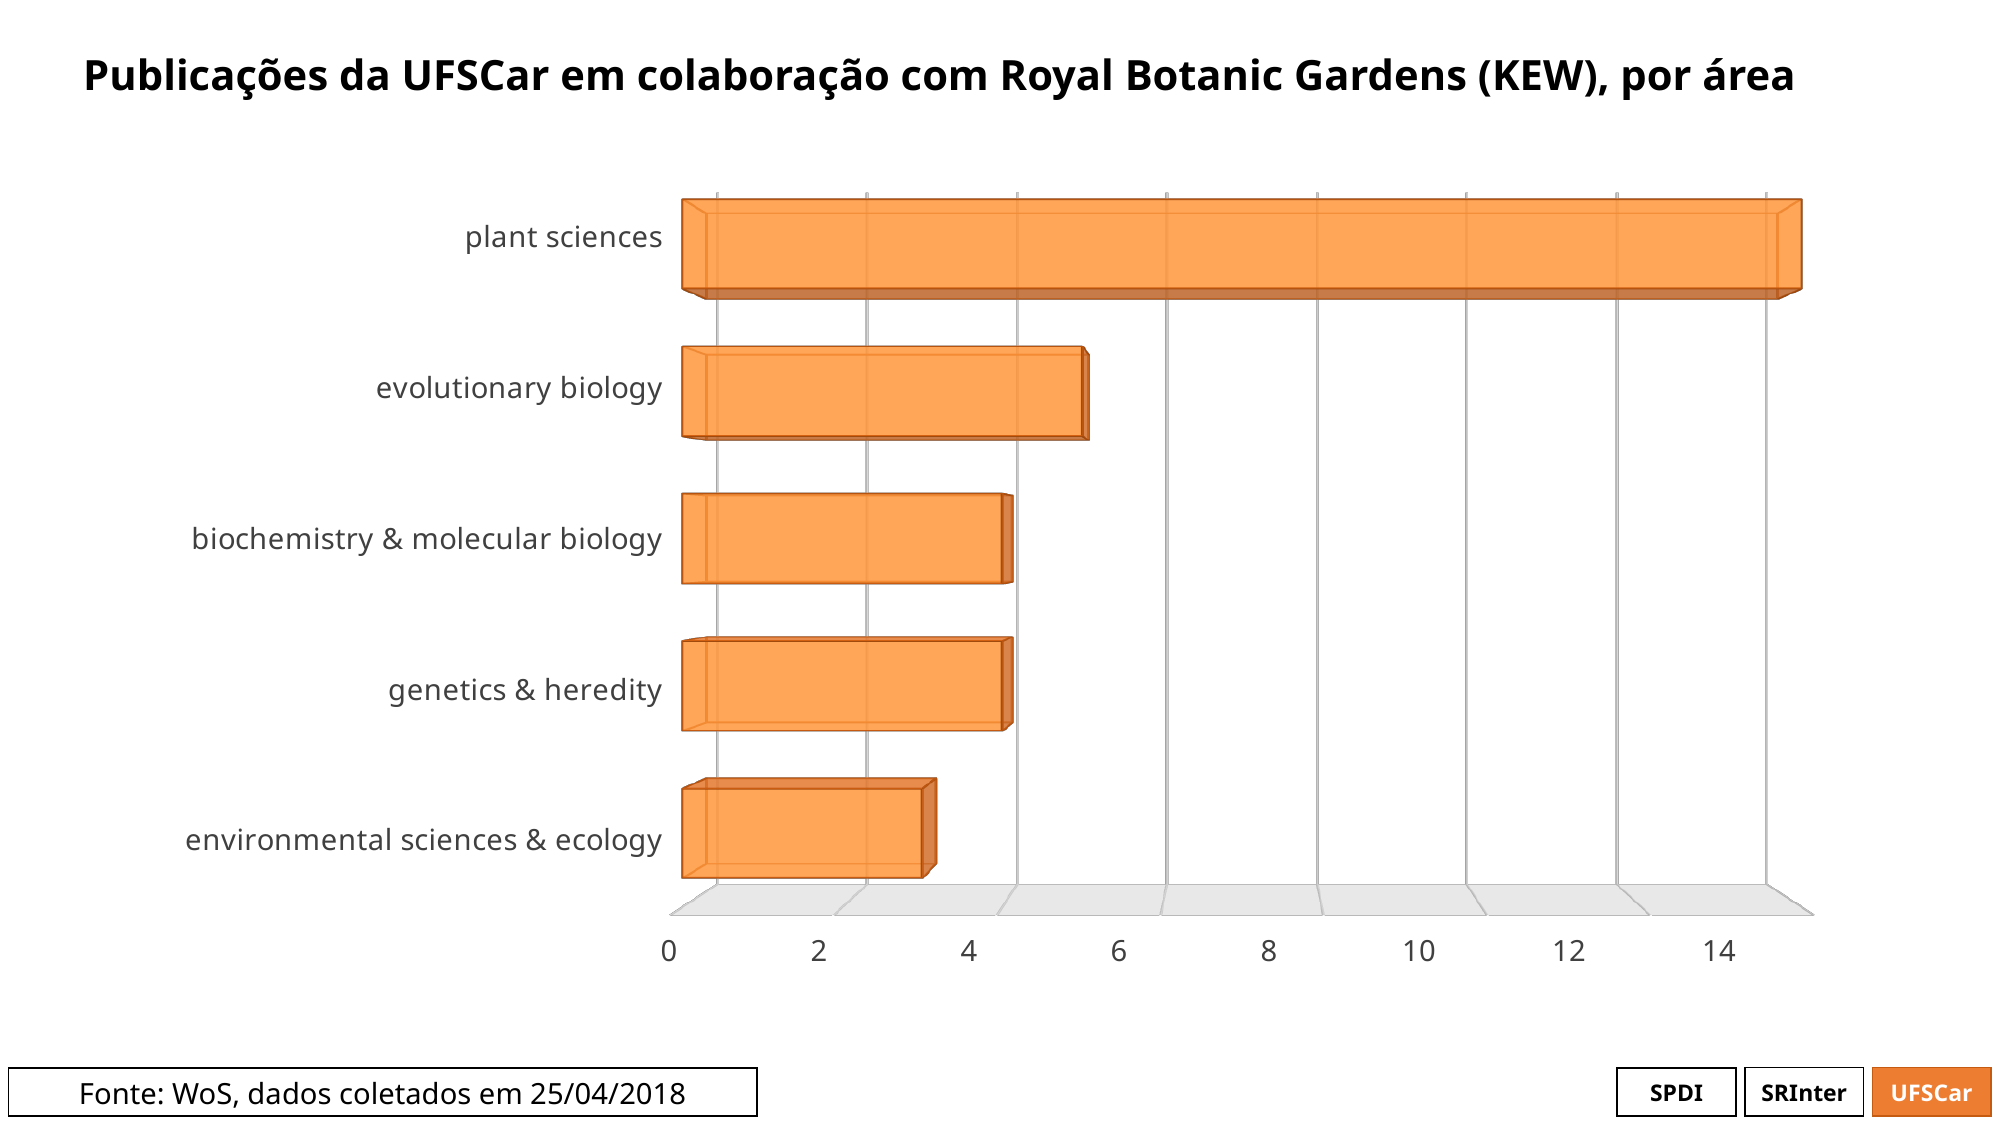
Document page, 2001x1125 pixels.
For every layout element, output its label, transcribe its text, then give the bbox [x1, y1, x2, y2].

chart [136, 144, 1864, 988]
title Publicações da UFSCar em colaboração com Royal Botanic Gardens (KEW), por área [68, 8, 1931, 145]
